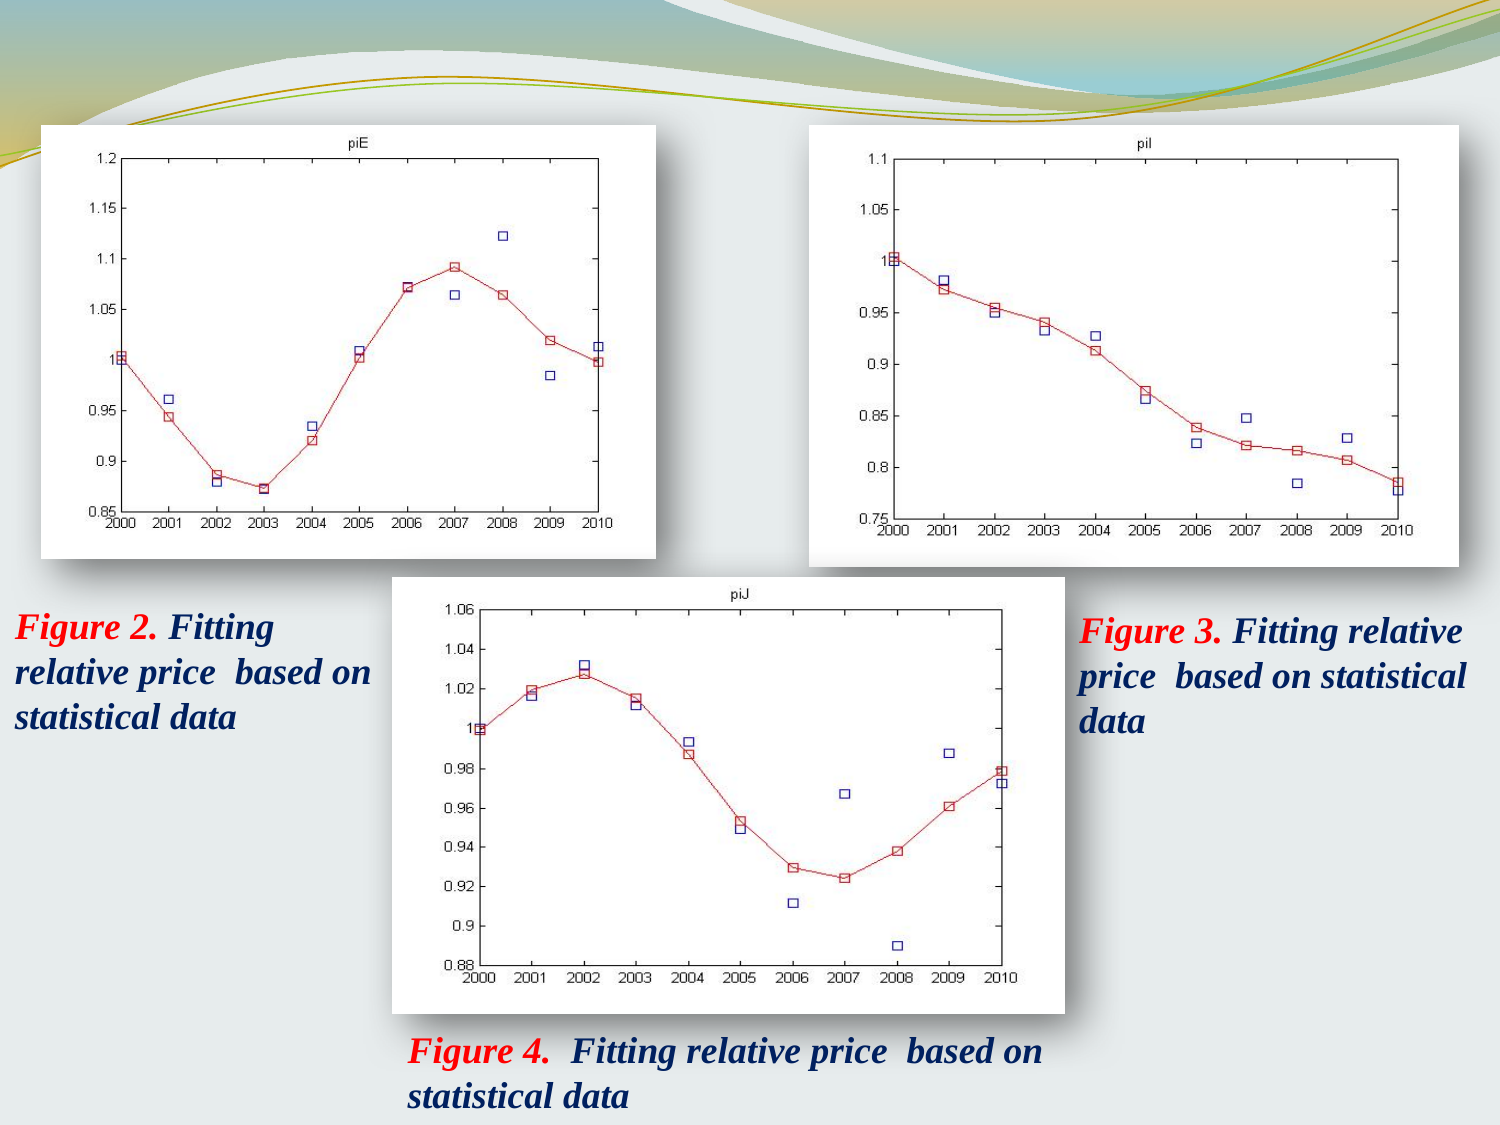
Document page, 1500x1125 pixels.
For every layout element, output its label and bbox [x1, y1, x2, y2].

picture [392, 577, 1065, 1014]
picture [808, 125, 1459, 568]
list [41, 125, 656, 559]
